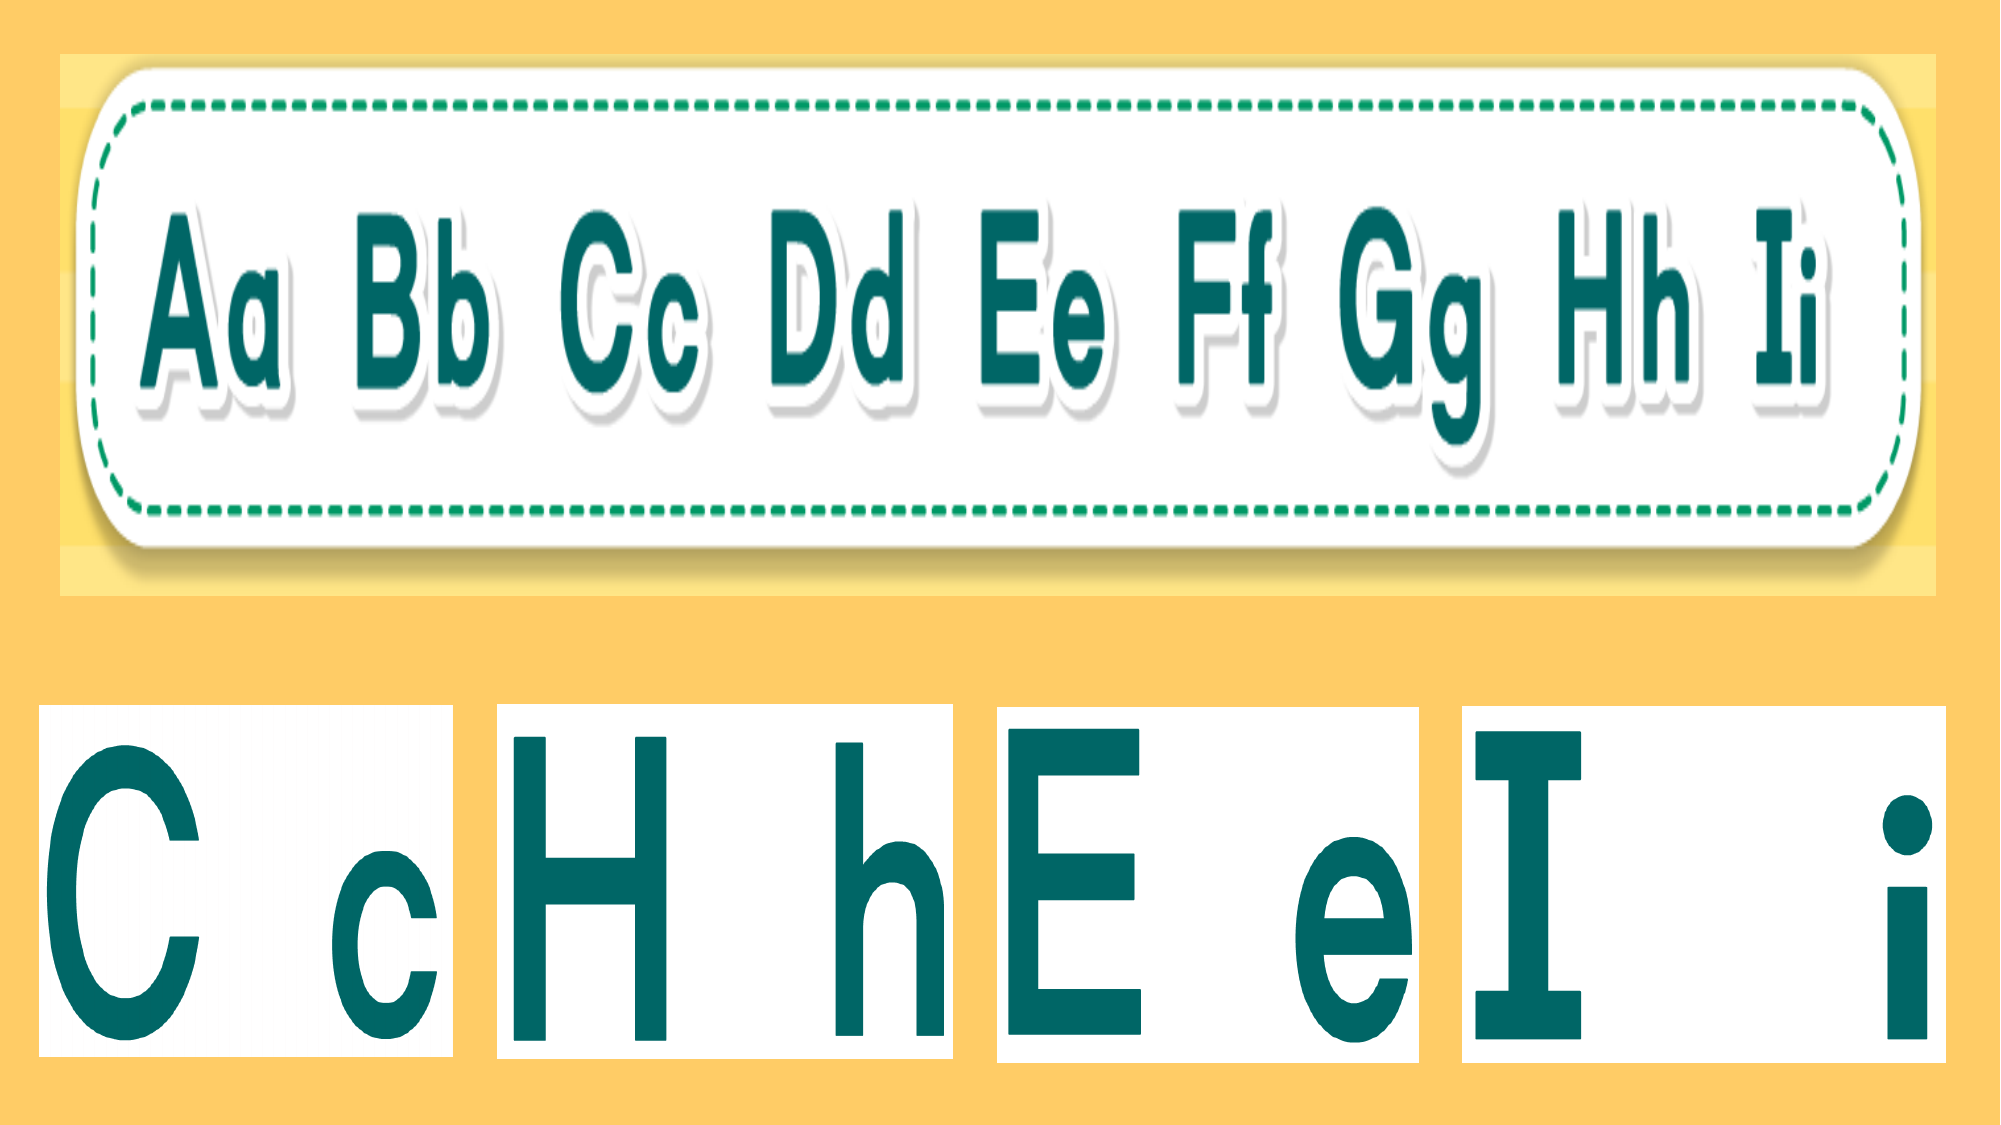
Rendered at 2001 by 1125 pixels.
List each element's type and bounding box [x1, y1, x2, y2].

picture [497, 703, 953, 1059]
picture [996, 706, 1419, 1063]
picture [1462, 706, 1946, 1063]
list [60, 53, 1936, 596]
picture [39, 705, 453, 1057]
